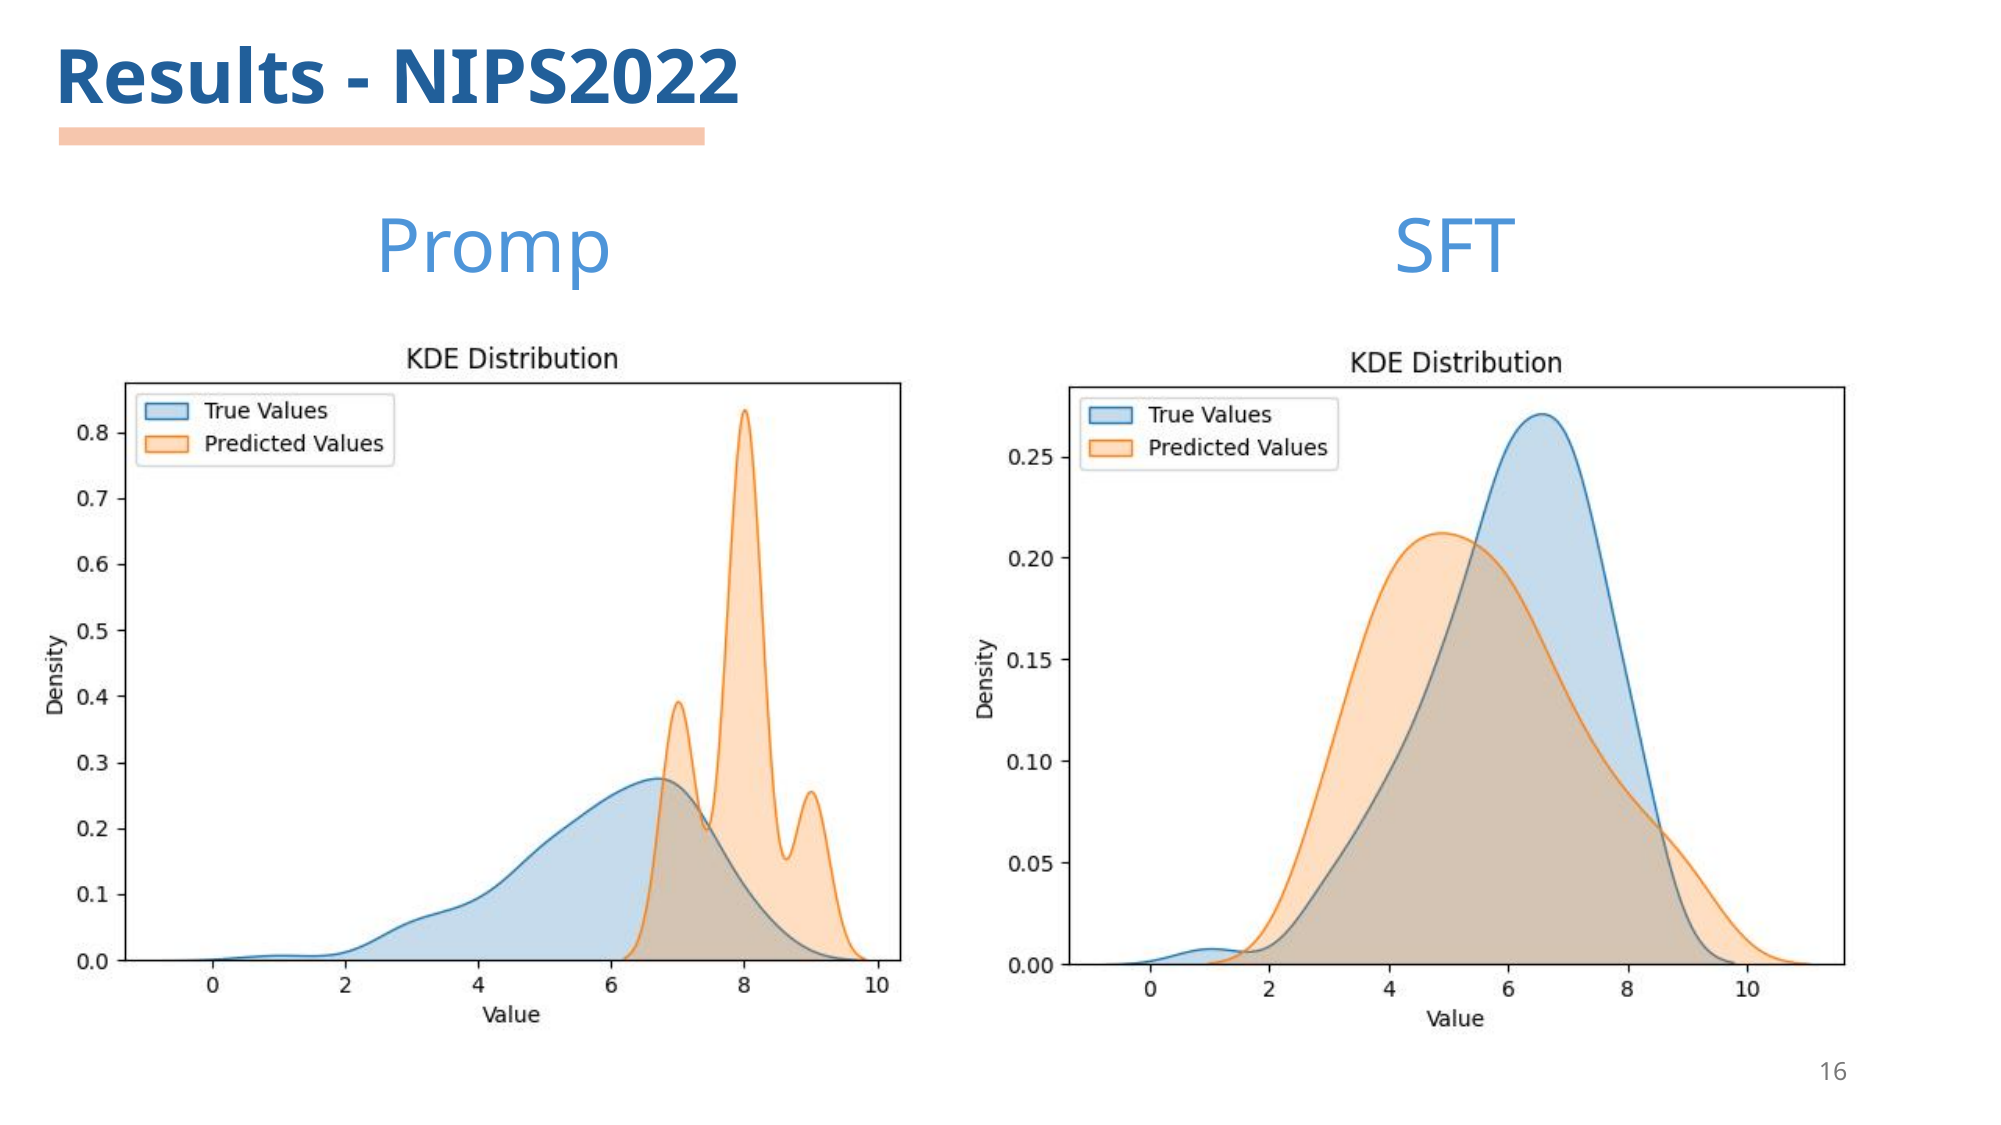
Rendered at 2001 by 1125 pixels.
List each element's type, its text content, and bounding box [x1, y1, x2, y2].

text_box Results - NIPS2022 [39, 21, 944, 127]
text_box SFT [1379, 190, 1830, 296]
slide_number 16 [1412, 1048, 1863, 1103]
text_box Prompt [360, 190, 641, 291]
picture [0, 291, 1945, 1048]
text_box [57, 126, 706, 147]
